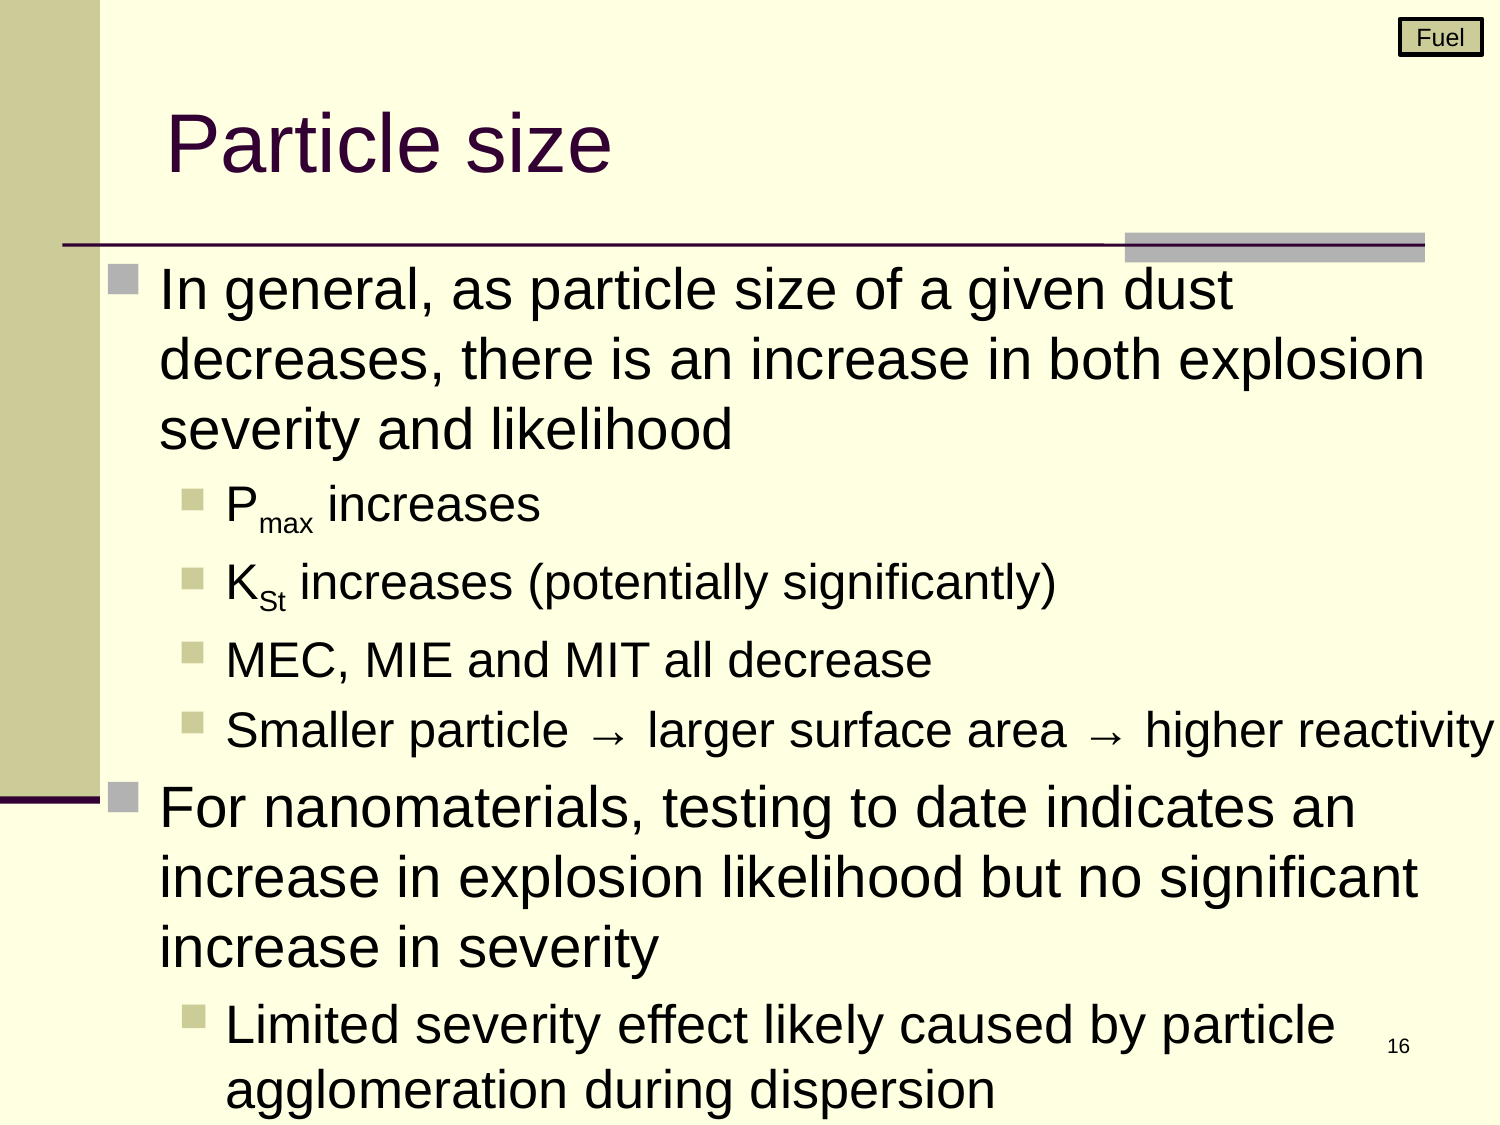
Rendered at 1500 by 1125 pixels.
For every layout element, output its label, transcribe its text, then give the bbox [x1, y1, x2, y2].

list In general, as particle size of a given dust decreases, there is an increase in both explosion severity and likelihood Pmax increases KSt increases (potentially significantly) MEC, MIE and MIT all decrease Smaller particle → larger surface area → higher reactivity For nanomaterials, testing to date indicates an increase in explosion likelihood but no significant increase in severity Limited severity effect likely caused by particle agglomeration during dispersion [88, 243, 1500, 1125]
text_box Fuel [1398, 17, 1484, 57]
slide_number 16 [1112, 1025, 1425, 1100]
title Particle size [150, 45, 1425, 234]
